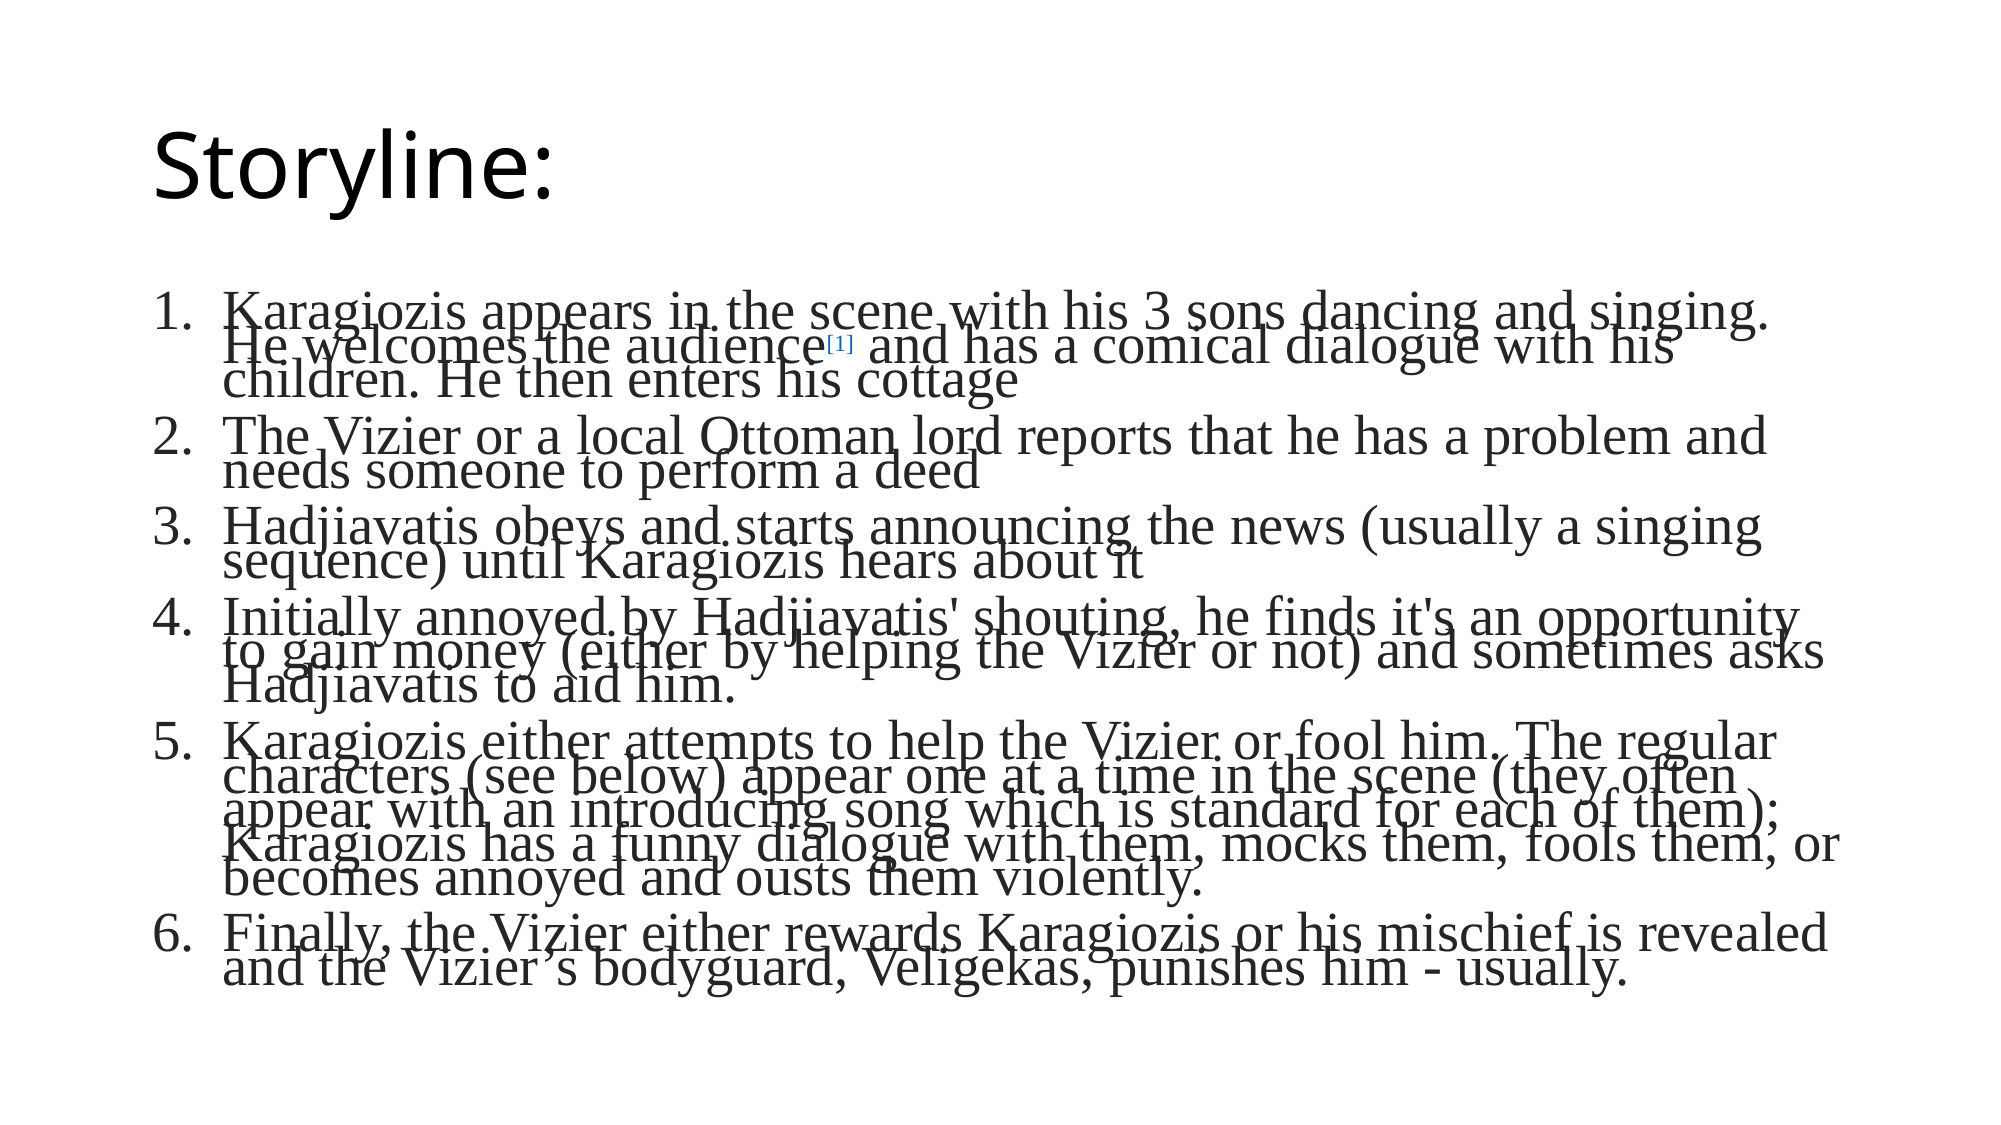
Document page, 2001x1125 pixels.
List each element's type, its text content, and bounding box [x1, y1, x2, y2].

title Storyline: [137, 59, 1863, 278]
list Karagiozis appears in the scene with his 3 sons dancing and singing. He welcomes the audience[1] and has a comical dialogue with his children. He then enters his cottage The Vizier or a local Ottoman lord reports that he has a problem and needs someone to perform a deed Hadjiavatis obeys and starts announcing the news (usually a singing sequence) until Karagiozis hears about it Initially annoyed by Hadjiavatis' shouting, he finds it's an opportunity to gain money (either by helping the Vizier or not) and sometimes asks Hadjiavatis to aid him. Karagiozis either attempts to help the Vizier or fool him. The regular characters (see below) appear one at a time in the scene (they often appear with an introducing song which is standard for each of them); Karagiozis has a funny dialogue with them, mocks them, fools them, or becomes annoyed and ousts them violently. Finally, the Vizier either rewards Karagiozis or his mischief is revealed and the Vizier’s bodyguard, Veligekas, punishes him - usually. [137, 299, 1863, 1014]
